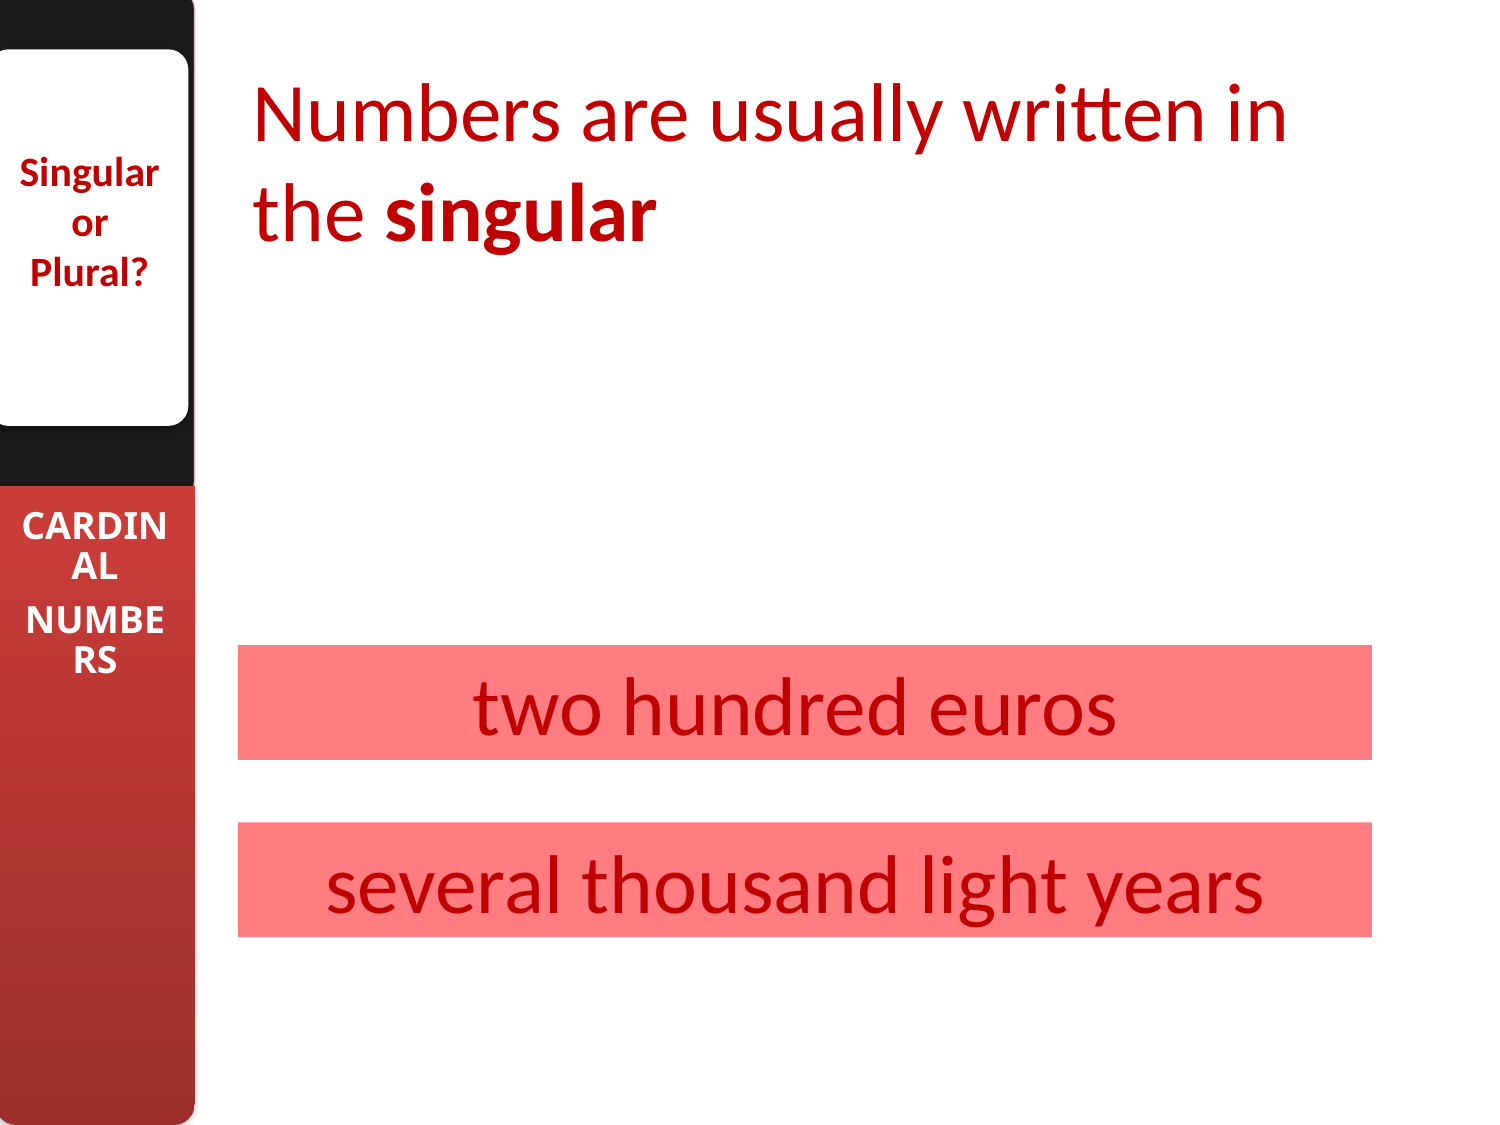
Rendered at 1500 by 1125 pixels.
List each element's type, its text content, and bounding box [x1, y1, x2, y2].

text_box several thousand light years [237, 822, 1372, 938]
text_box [0, 0, 195, 1125]
text_box Numbers are usually written in the singular [237, 51, 1431, 266]
text_box two hundred euros [237, 645, 1372, 760]
